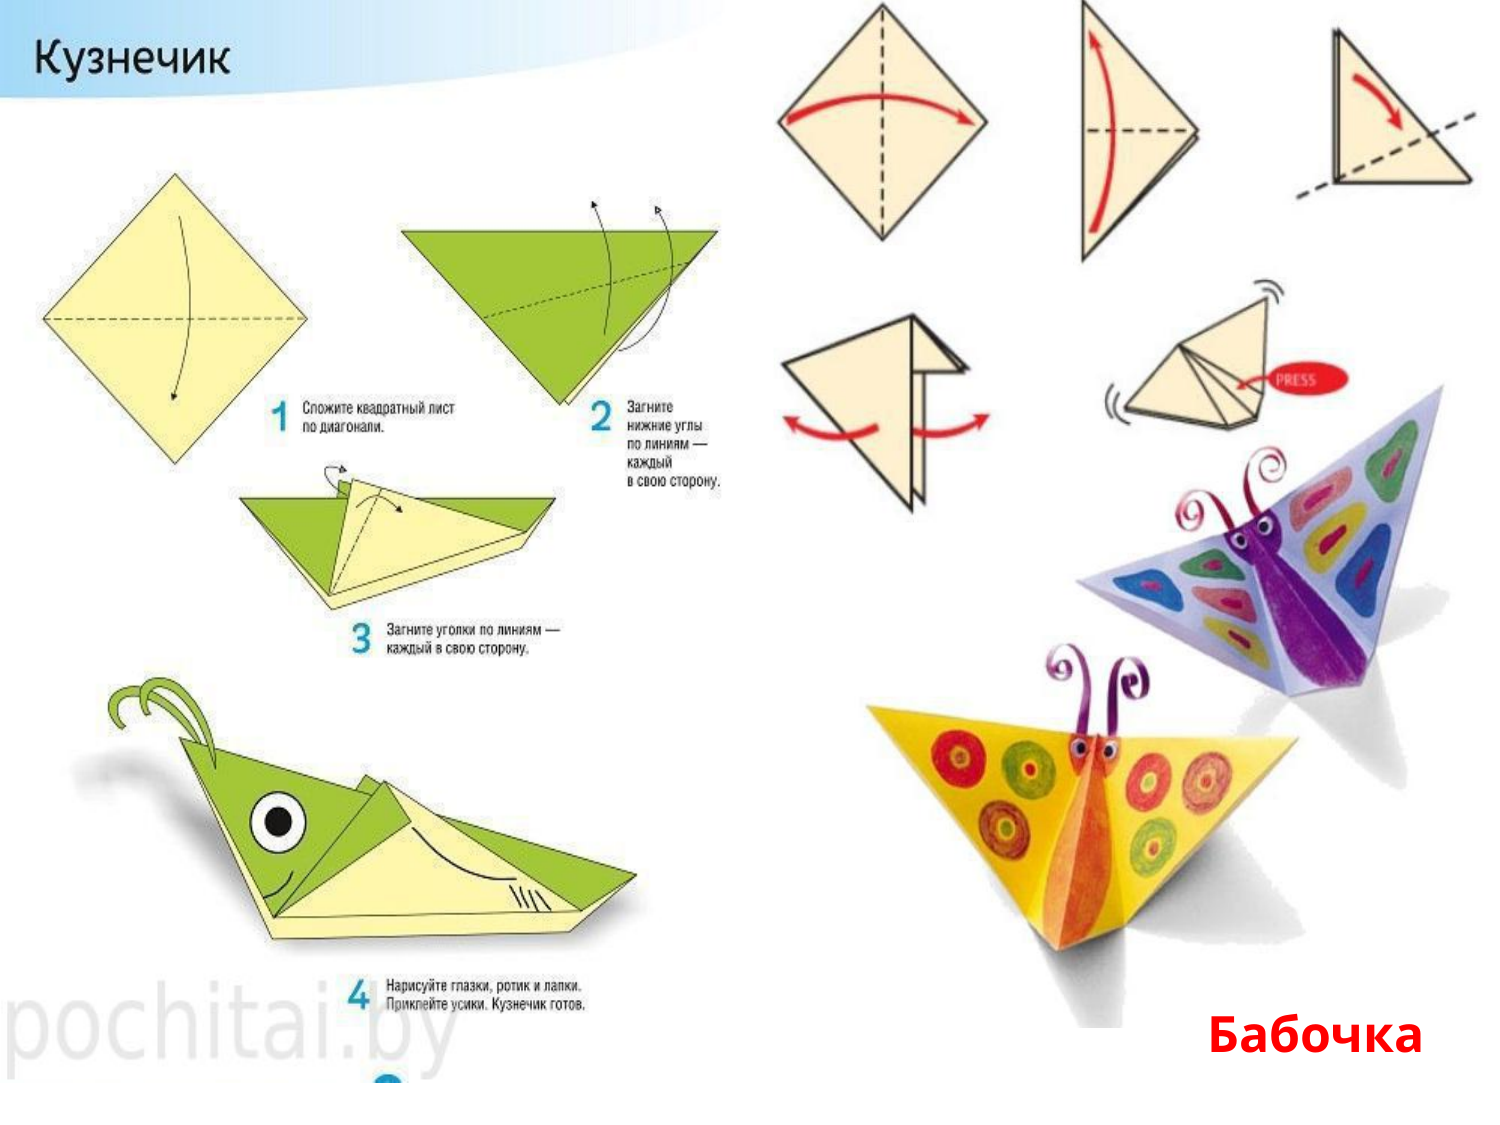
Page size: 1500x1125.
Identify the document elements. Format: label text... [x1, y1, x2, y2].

text_box Бабочка [1192, 1036, 1440, 1070]
picture [0, 0, 1495, 1083]
